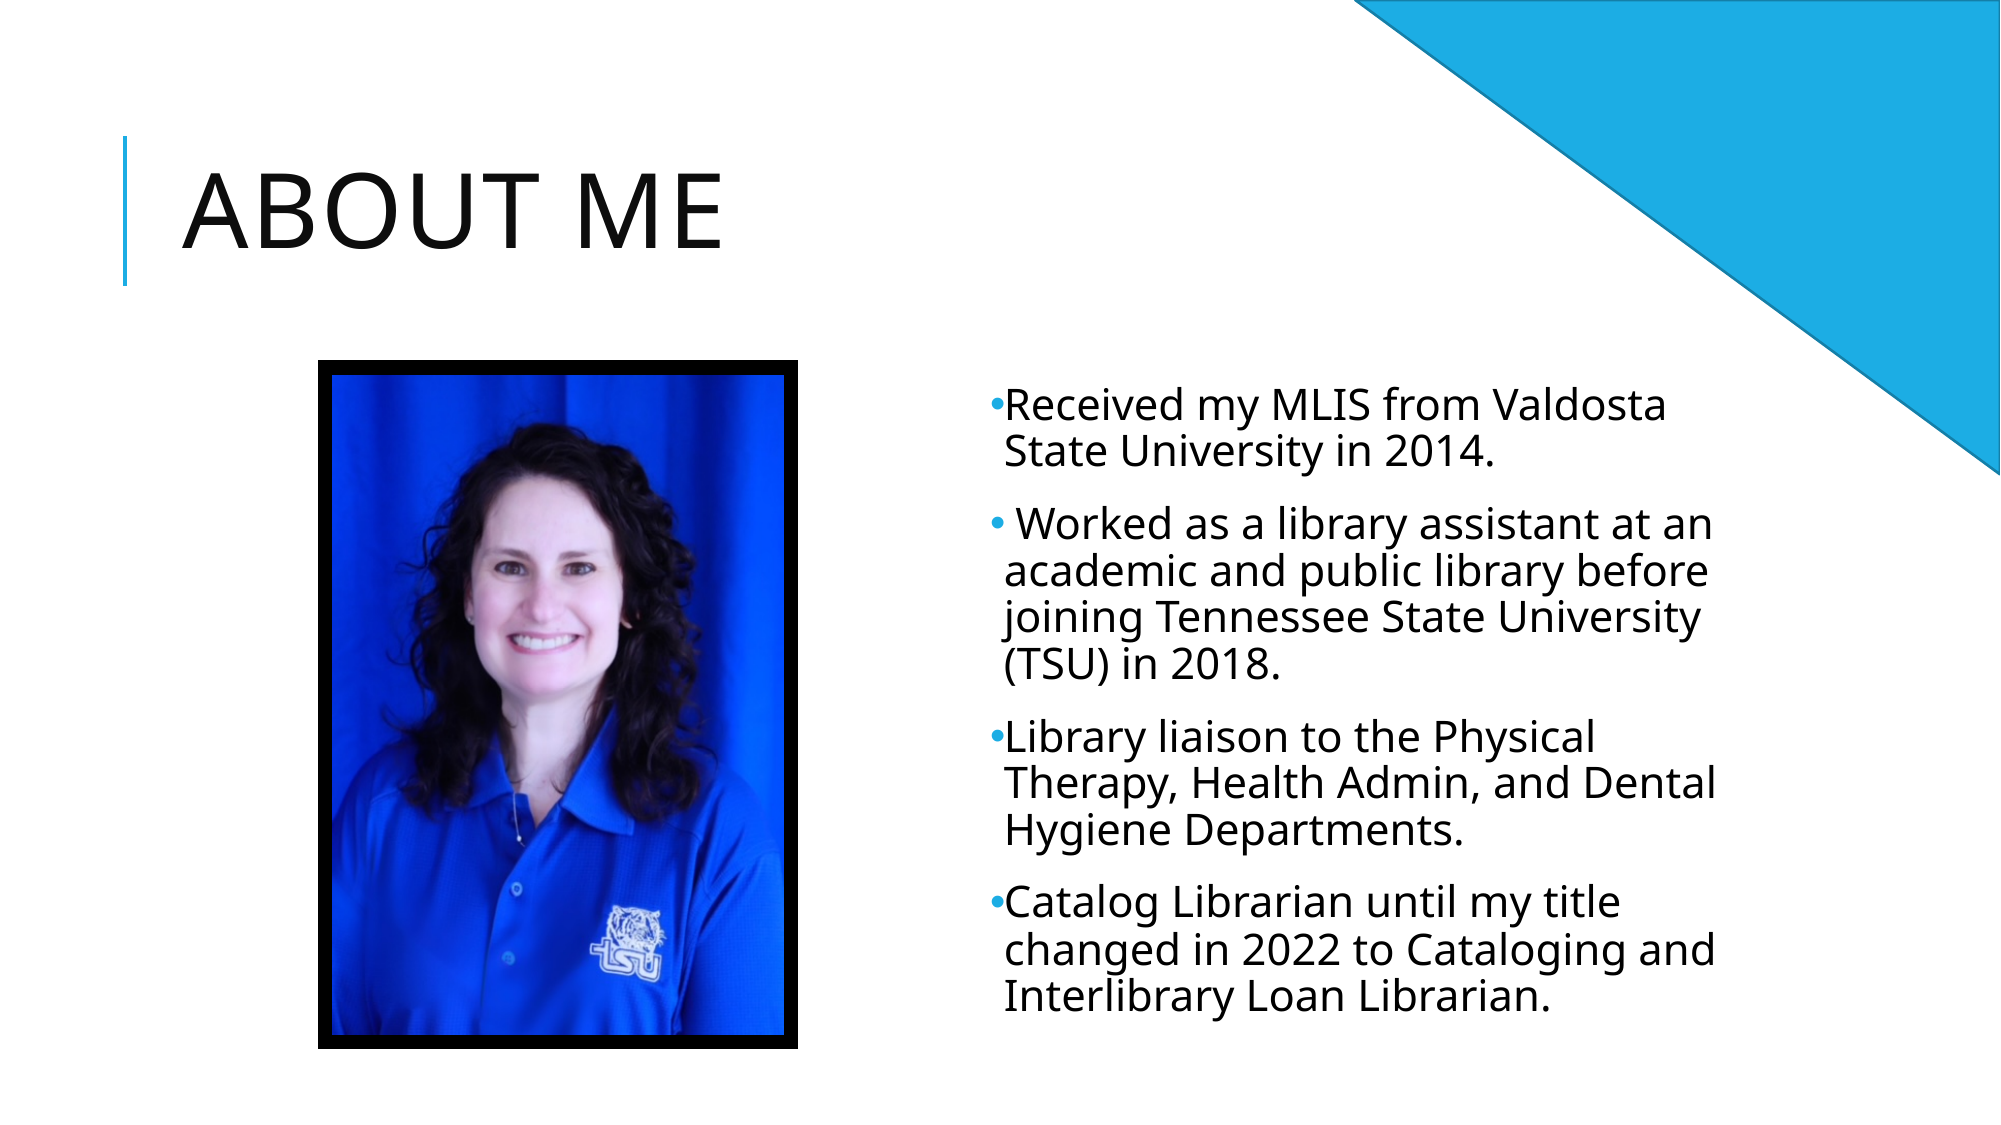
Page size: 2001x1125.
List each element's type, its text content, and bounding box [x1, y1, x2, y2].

text_box [1354, 0, 2000, 476]
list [331, 374, 784, 1036]
list Received my MLIS from Valdosta State University in 2014. Worked as a library assistant at an academic and public library before joining Tennessee State University (TSU) in 2018. Library liaison to the Physical Therapy, Health Admin, and Dental Hygiene Departments. Catalog Librarian until my title changed in 2022 to Cataloging and Interlibrary Loan Librarian. [982, 375, 1763, 1035]
title About me [168, 96, 1763, 342]
